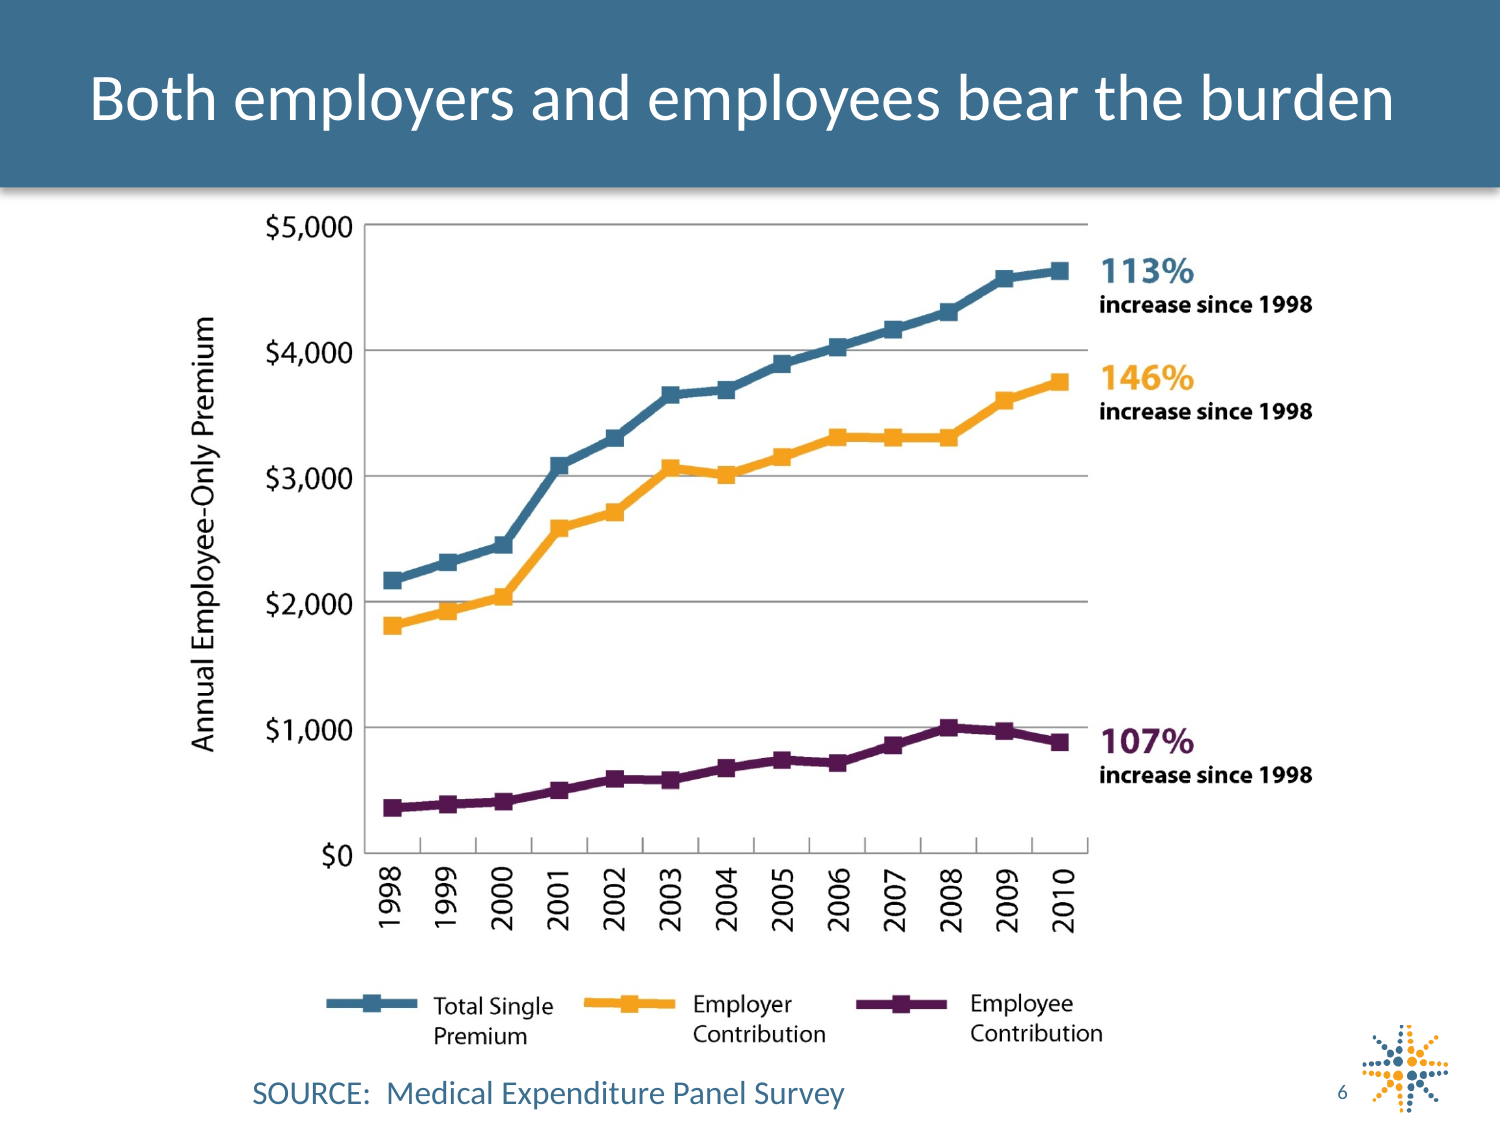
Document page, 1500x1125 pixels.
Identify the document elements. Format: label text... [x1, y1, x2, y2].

title Both employers and employees bear the burden [75, 0, 1425, 188]
text_box SOURCE: Medical Expenditure Panel Survey [237, 1064, 1363, 1119]
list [186, 210, 1313, 1051]
slide_number 6 [1302, 1051, 1363, 1112]
